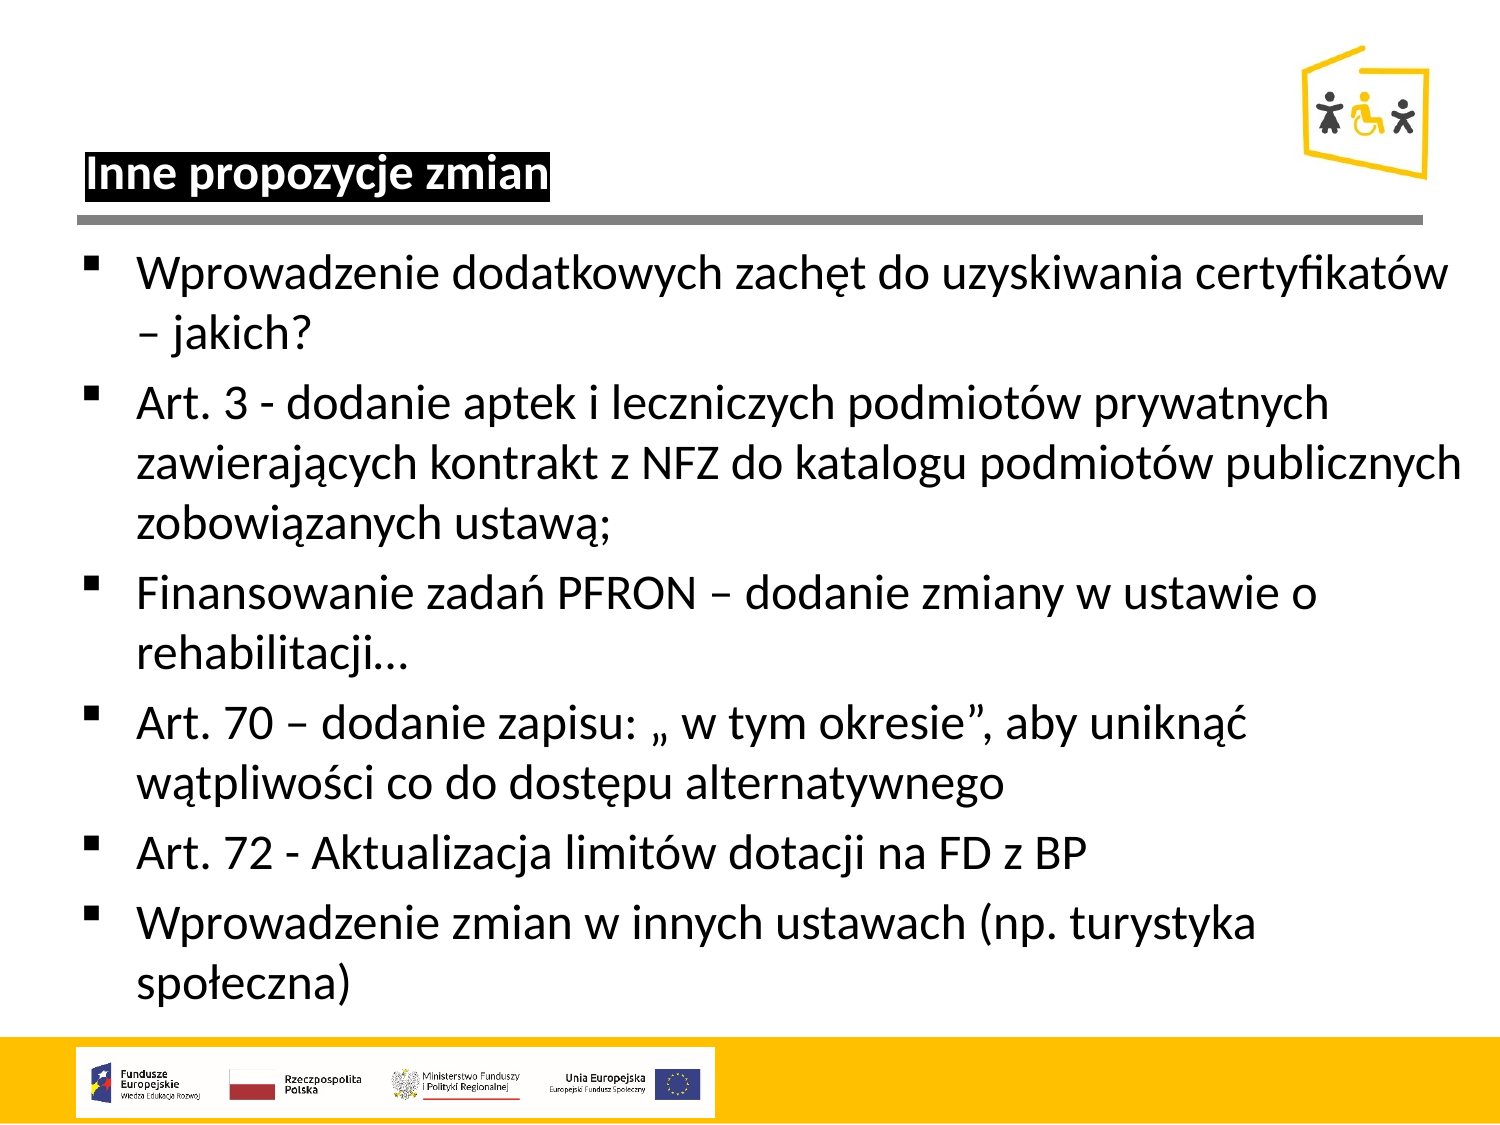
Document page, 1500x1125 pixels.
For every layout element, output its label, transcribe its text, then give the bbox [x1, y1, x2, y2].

picture [1281, 42, 1447, 185]
list Wprowadzenie dodatkowych zachęt do uzyskiwania certyfikatów – jakich? Art. 3 - dodanie aptek i leczniczych podmiotów prywatnych zawierających kontrakt z NFZ do katalogu podmiotów publicznych zobowiązanych ustawą; Finansowanie zadań PFRON – dodanie zmiany w ustawie o rehabilitacji… Art. 70 – dodanie zapisu: „ w tym okresie”, aby uniknąć wątpliwości co do dostępu alternatywnego Art. 72 - Aktualizacja limitów dotacji na FD z BP Wprowadzenie zmian w innych ustawach (np. turystyka społeczna) [64, 231, 1483, 1000]
text_box Inne propozycje zmian [70, 132, 1430, 207]
picture [76, 1047, 715, 1118]
